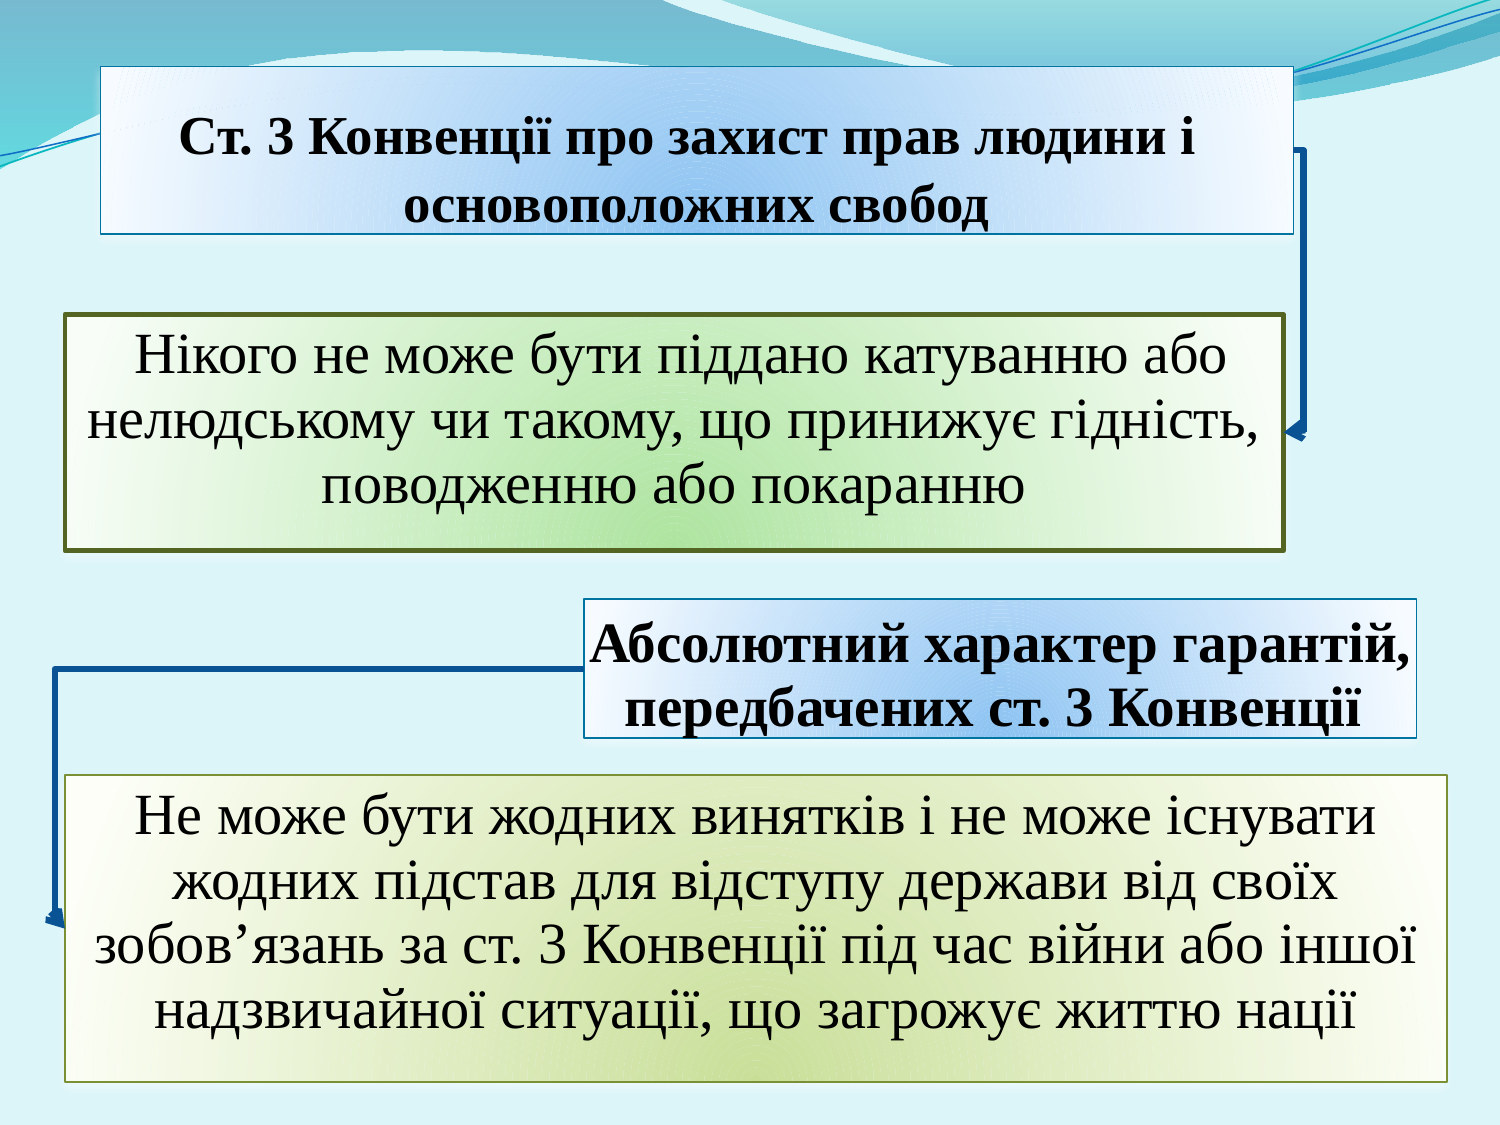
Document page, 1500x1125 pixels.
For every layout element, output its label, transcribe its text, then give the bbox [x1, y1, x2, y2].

list Нікого не може бути піддано катуванню або нелюдському чи такому, що принижує гідність, поводженню або покаранню [64, 314, 1284, 551]
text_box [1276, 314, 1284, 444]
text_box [64, 668, 585, 929]
text_box Серед нормативно-правових актів, які складають правову основу професійної етики поліцейських, можна виділити: [64, 774, 591, 939]
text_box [1283, 149, 1294, 433]
text_box Не може бути жодних винятків і не може існувати жодних підстав для відступу держави від своїх зобов’язань за ст. 3 Конвенції під час війни або іншої надзвичайної ситуації, що загрожує життю нації [64, 774, 1448, 1083]
text_box Абсолютний характер гарантій, передбачених ст. 3 Конвенції [583, 598, 1417, 739]
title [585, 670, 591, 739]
text_box [1276, 152, 1283, 235]
title Ст. 3 Конвенції про захист прав людини і основоположних свобод [100, 66, 1294, 235]
